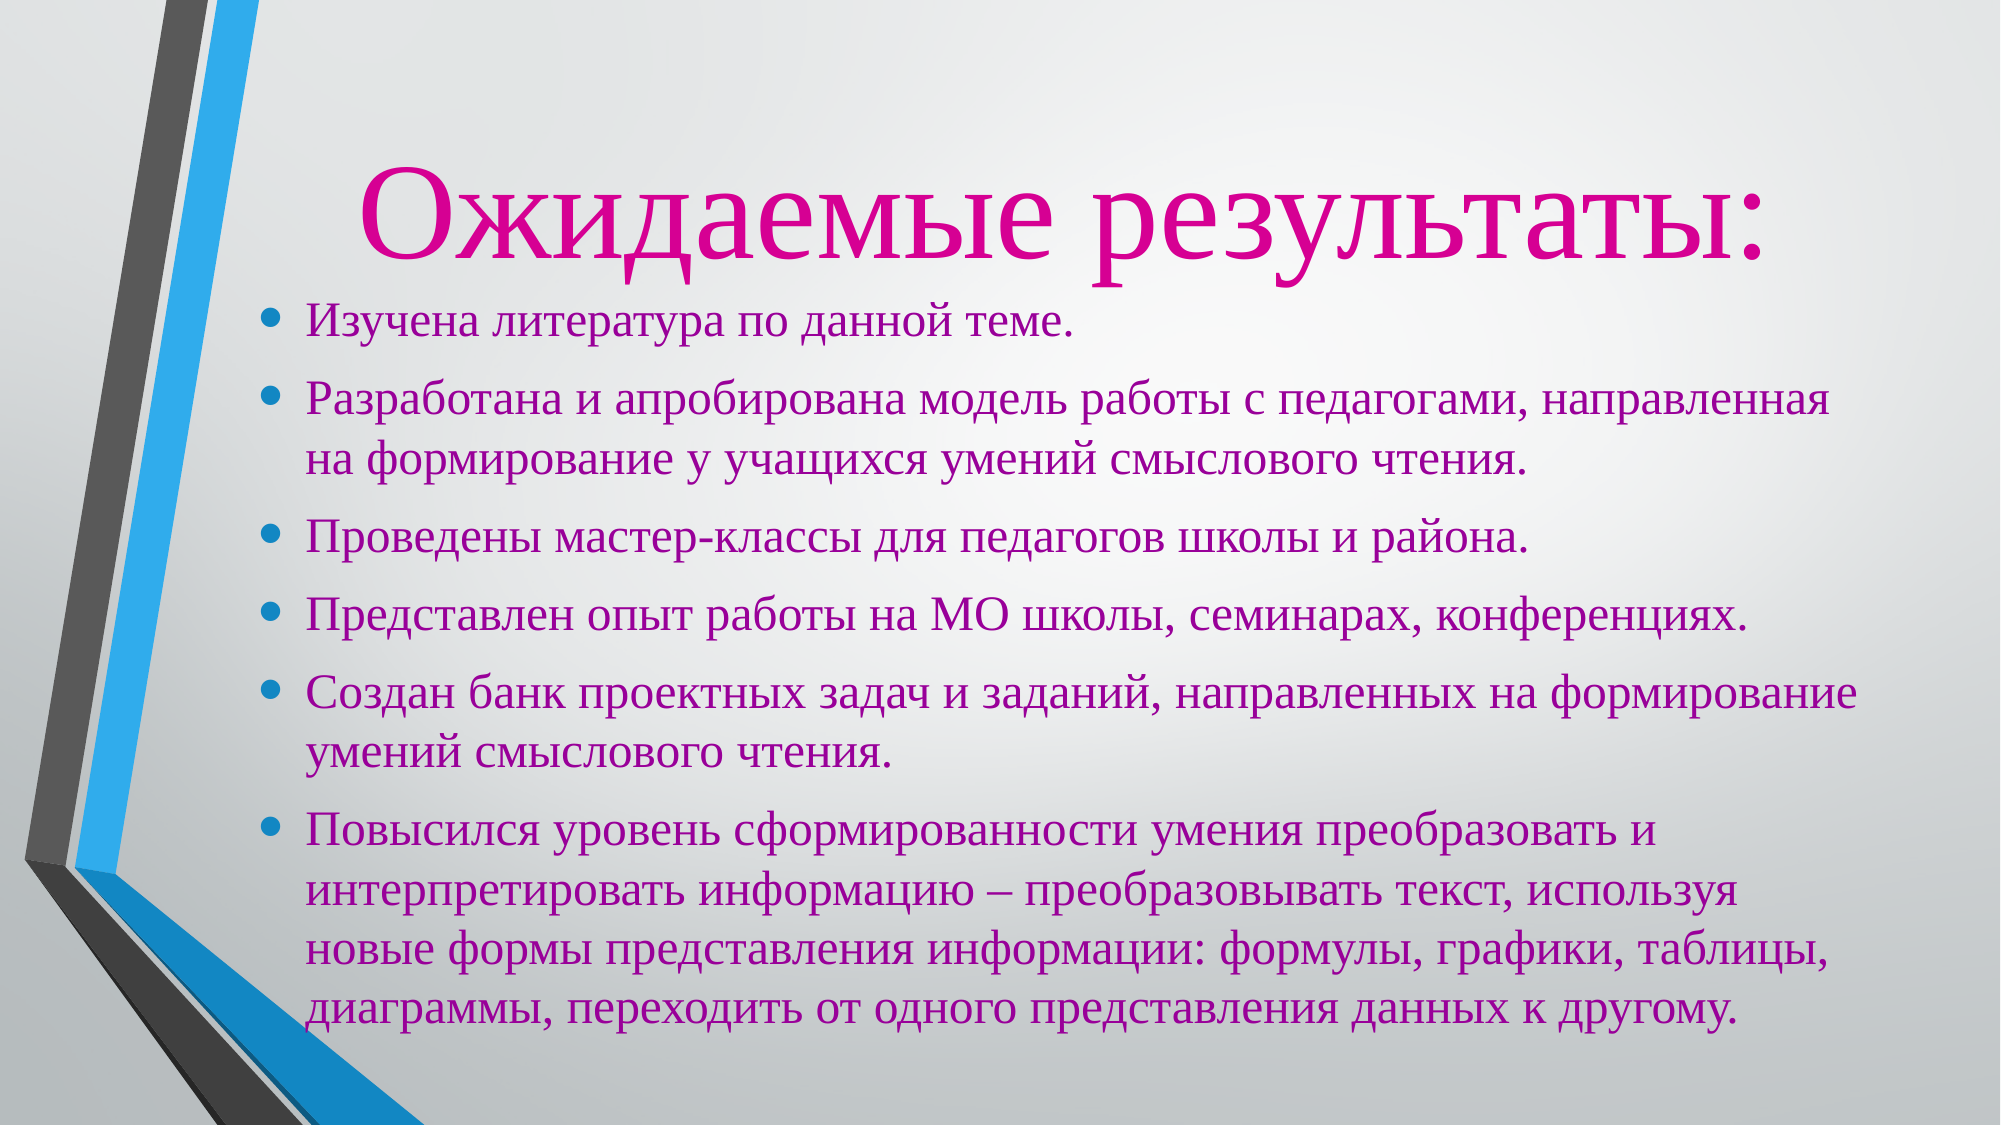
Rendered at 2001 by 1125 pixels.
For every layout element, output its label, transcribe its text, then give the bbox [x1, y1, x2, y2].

title Ожидаемые результаты: [243, 112, 1887, 279]
list Изучена литература по данной теме. Разработана и апробирована модель работы с педагогами, направленная на формирование у учащихся умений смыслового чтения. Проведены мастер-классы для педагогов школы и района. Представлен опыт работы на МО школы, семинарах, конференциях. Создан банк проектных задач и заданий, направленных на формирование умений смыслового чтения. Повысился уровень сформированности умения преобразовать и интерпретировать информацию – преобразовывать текст, используя новые формы представления информации: формулы, графики, таблицы, диаграммы, переходить от одного представления данных к другому. [243, 279, 1887, 1057]
